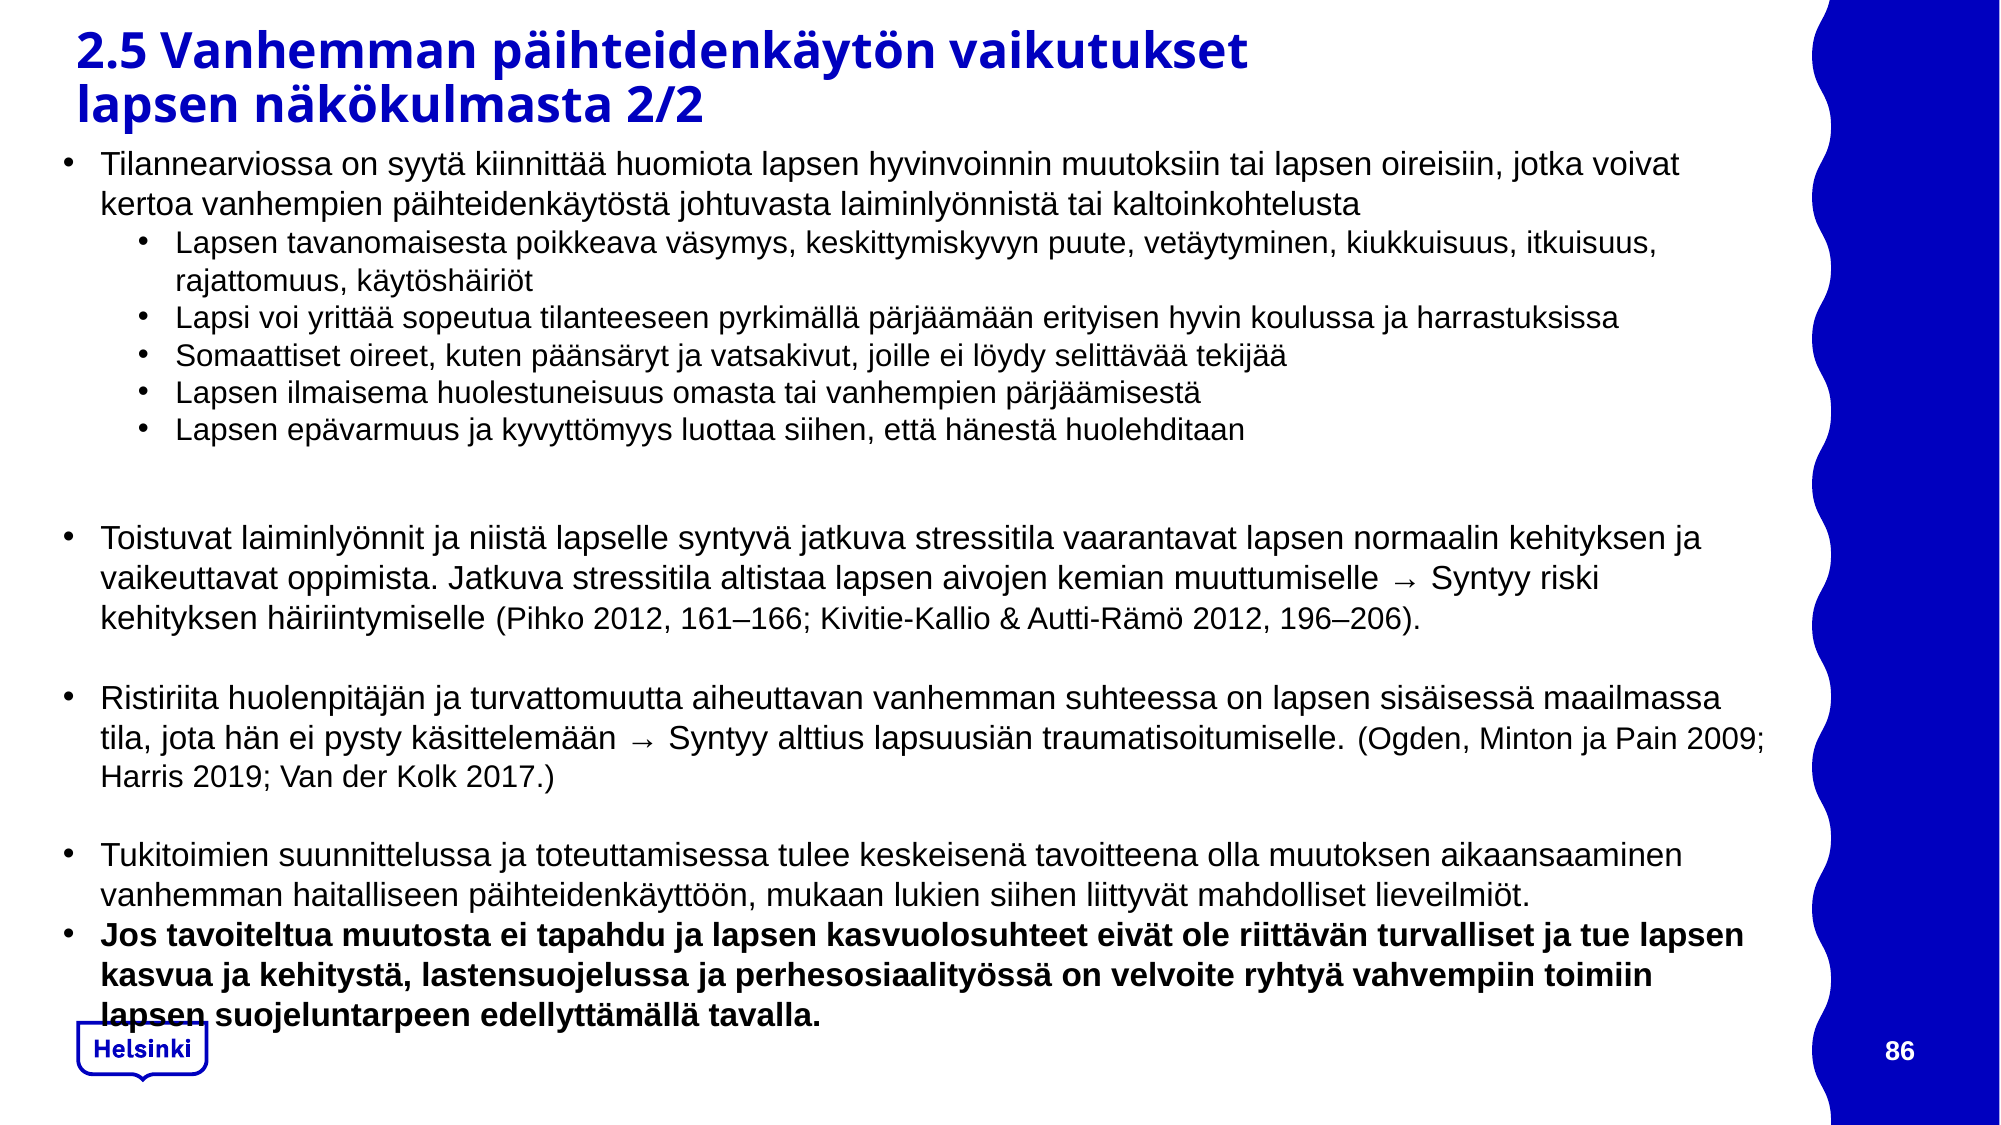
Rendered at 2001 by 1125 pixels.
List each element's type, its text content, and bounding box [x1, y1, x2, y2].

title 2.5 Vanhemman päihteidenkäytön vaikutukset lapsen näkökulmasta 2/2 [76, 25, 1675, 130]
slide_number 86 [1712, 1028, 1916, 1071]
list Tilannearviossa on syytä kiinnittää huomiota lapsen hyvinvoinnin muutoksiin tai lapsen oireisiin, jotka voivat kertoa vanhempien päihteidenkäytöstä johtuvasta laiminlyönnistä tai kaltoinkohtelusta Lapsen tavanomaisesta poikkeava väsymys, keskittymiskyvyn puute, vetäytyminen, kiukkuisuus, itkuisuus, rajattomuus, käytöshäiriöt Lapsi voi yrittää sopeutua tilanteeseen pyrkimällä pärjäämään erityisen hyvin koulussa ja harrastuksissa Somaattiset oireet, kuten päänsäryt ja vatsakivut, joille ei löydy selittävää tekijää Lapsen ilmaisema huolestuneisuus omasta tai vanhempien pärjäämisestä Lapsen epävarmuus ja kyvyttömyys luottaa siihen, että hänestä huolehditaan Toistuvat laiminlyönnit ja niistä lapselle syntyvä jatkuva stressitila vaarantavat lapsen normaalin kehityksen ja vaikeuttavat oppimista. Jatkuva stressitila altistaa lapsen aivojen kemian muuttumiselle → Syntyy riski kehityksen häiriintymiselle (Pihko 2012, 161–166; Kivitie-Kallio & Autti-Rämö 2012, 196–206). Ristiriita huolenpitäjän ja turvattomuutta aiheuttavan vanhemman suhteessa on lapsen sisäisessä maailmassa tila, jota hän ei pysty käsittelemään → Syntyy alttius lapsuusiän traumatisoitumiselle. (Ogden, Minton ja Pain 2009; Harris 2019; Van der Kolk 2017.) Tukitoimien suunnittelussa ja toteuttamisessa tulee keskeisenä tavoitteena olla muutoksen aikaansaaminen vanhemman haitalliseen päihteidenkäyttöön, mukaan lukien siihen liittyvät mahdolliset lieveilmiöt. Jos tavoiteltua muutosta ei tapahdu ja lapsen kasvuolosuhteet eivät ole riittävän turvalliset ja tue lapsen kasvua ja kehitystä, lastensuojelussa ja perhesosiaalityössä on velvoite ryhtyä vahvempiin toimiin lapsen suojeluntarpeen edellyttämällä tavalla. [62, 142, 1767, 1017]
